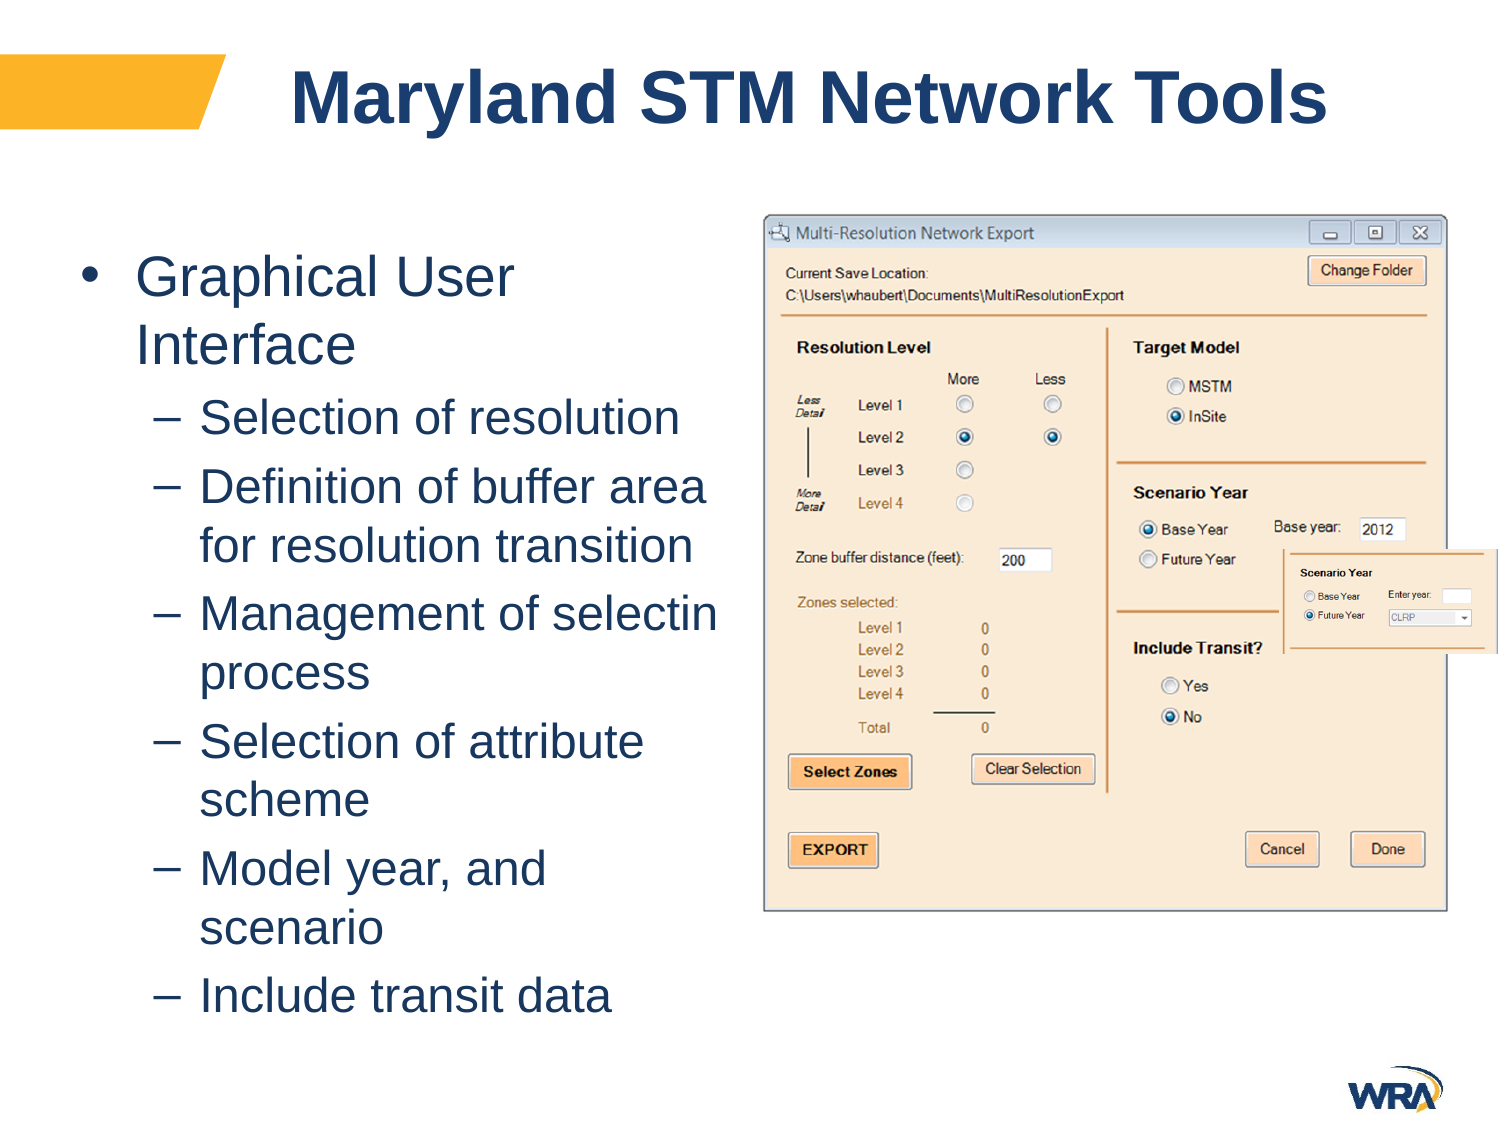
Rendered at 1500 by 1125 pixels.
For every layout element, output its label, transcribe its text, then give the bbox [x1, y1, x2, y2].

picture [1278, 549, 1500, 655]
title Maryland STM Network Tools [275, 37, 1450, 150]
list Graphical User Interface Selection of resolution Definition of buffer area for resolution transition Management of selectin process Selection of attribute scheme Model year, and scenario Include transit data [50, 209, 738, 1035]
picture [1340, 1058, 1450, 1120]
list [760, 212, 1449, 913]
